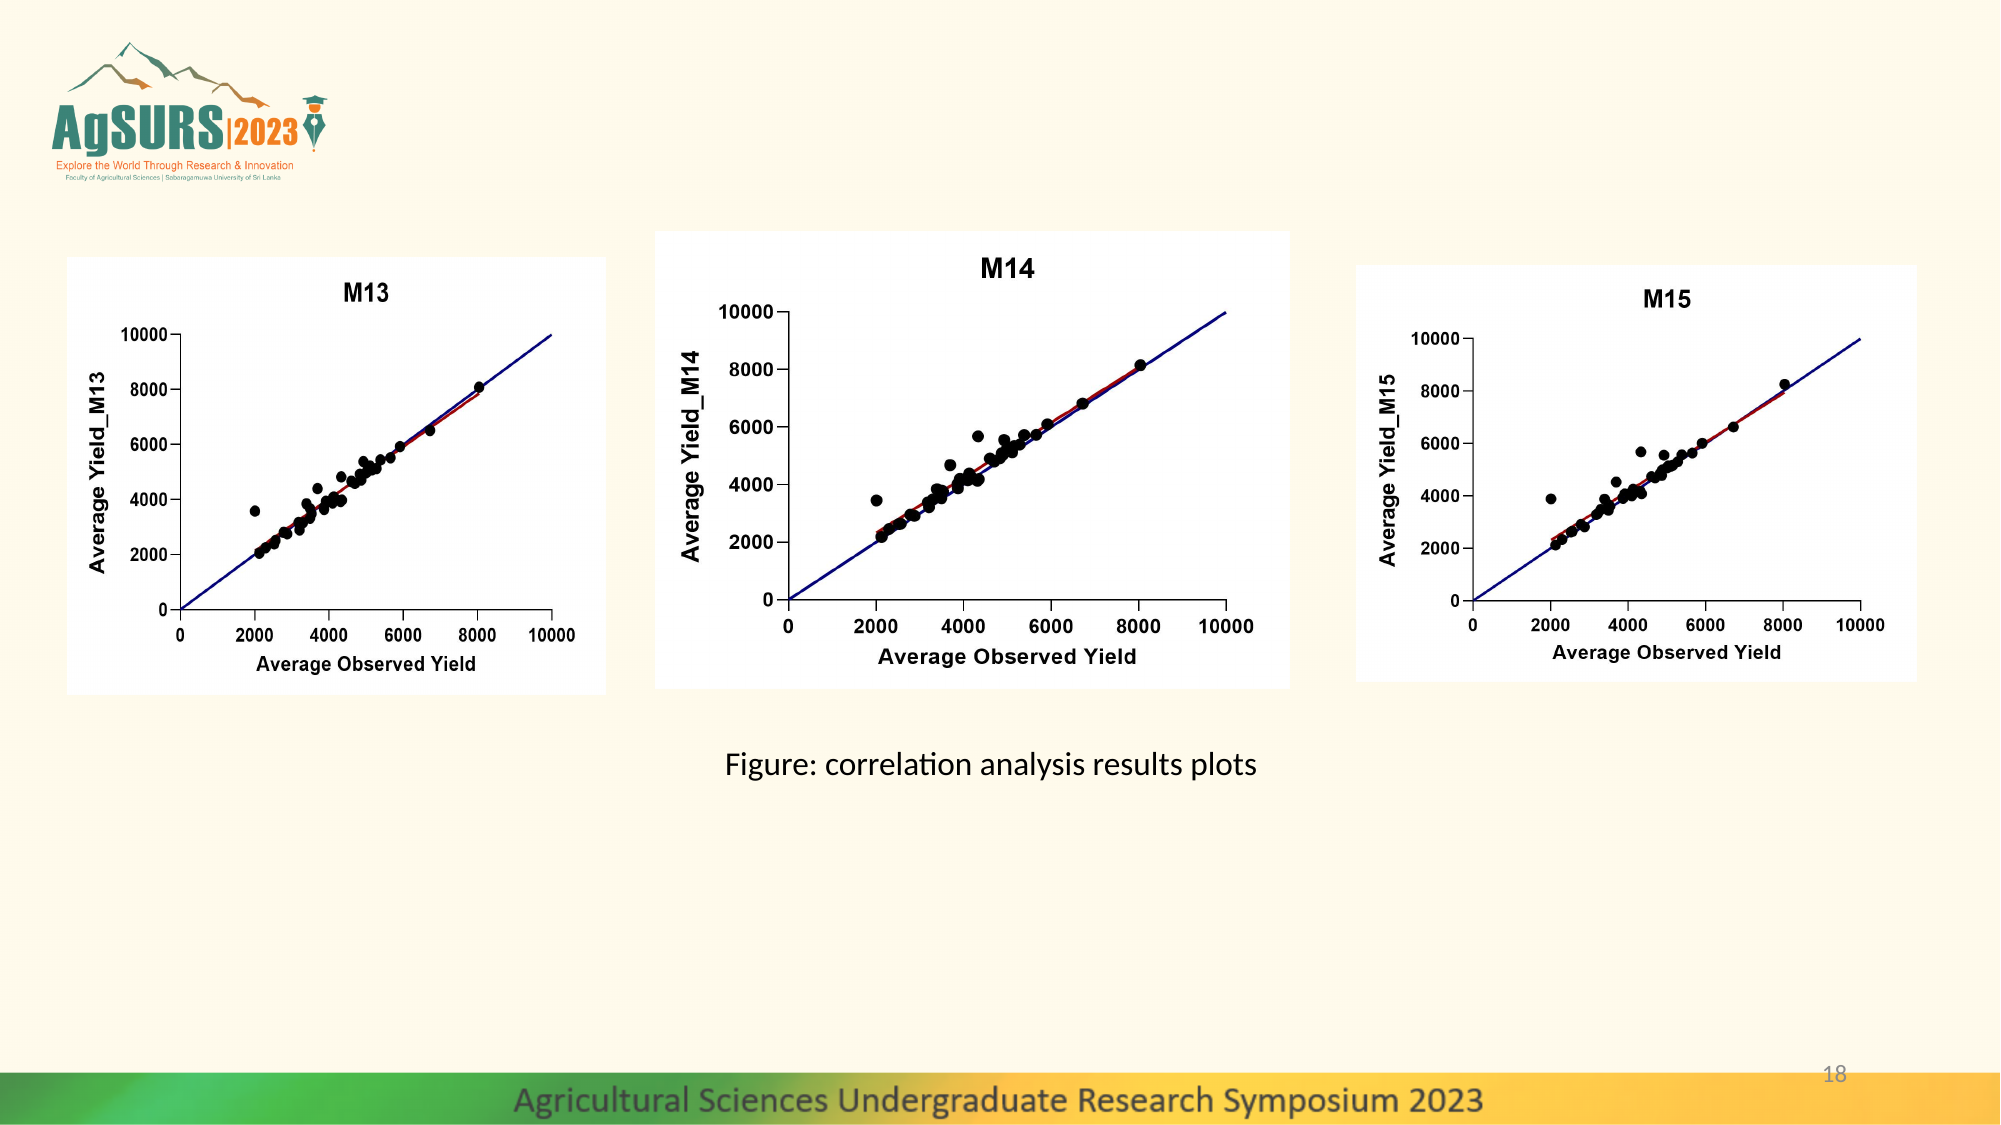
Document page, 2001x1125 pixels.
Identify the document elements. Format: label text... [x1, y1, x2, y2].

text_box Figure: correlation analysis results plots [552, 743, 1446, 781]
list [67, 257, 606, 695]
slide_number 18 [1412, 1042, 1863, 1103]
picture [0, 0, 2000, 1125]
